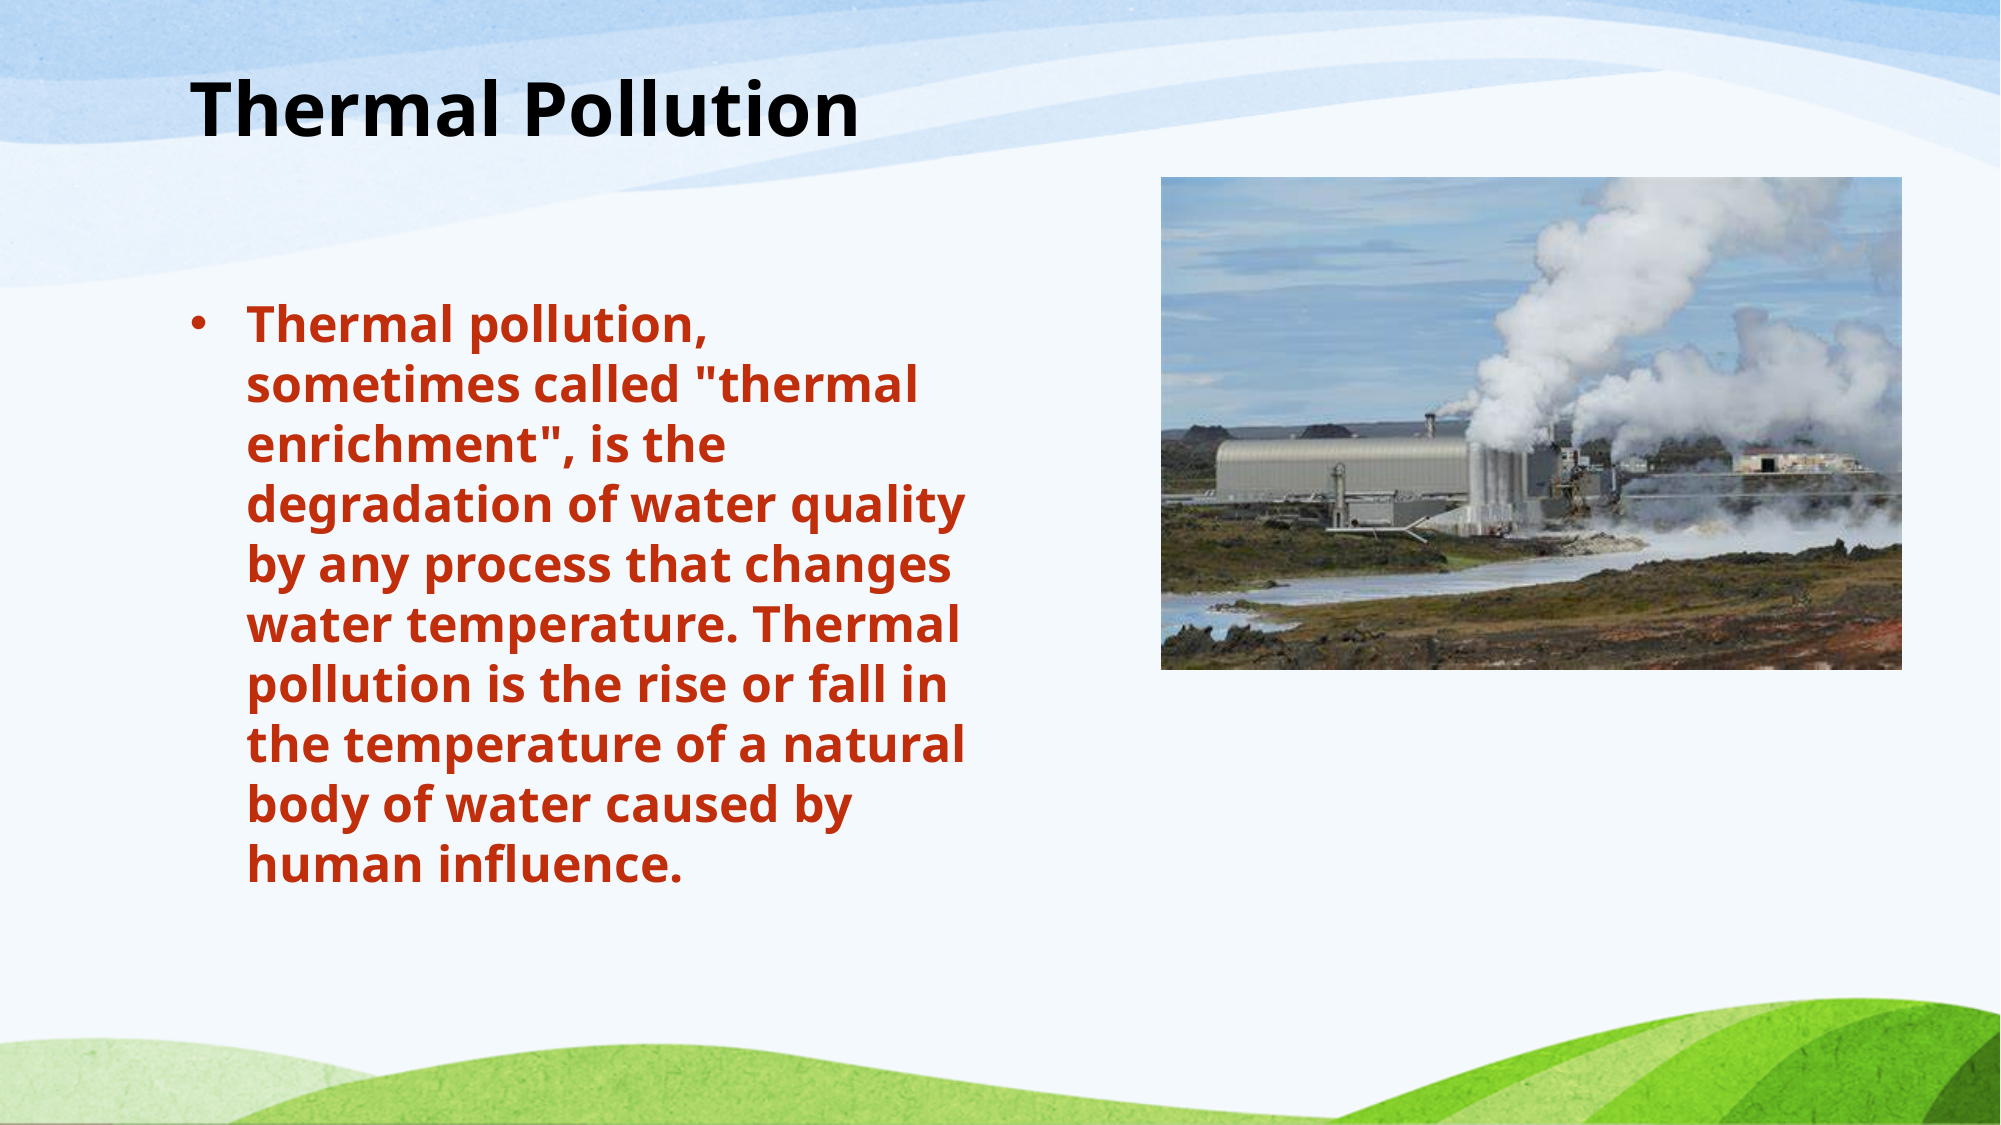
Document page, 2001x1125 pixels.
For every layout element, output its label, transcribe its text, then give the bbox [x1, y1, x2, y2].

picture [0, 0, 2001, 1125]
list Thermal pollution, sometimes called "thermal enrichment", is the degradation of water quality by any process that changes water temperature. Thermal pollution is the rise or fall in the temperature of a natural body of water caused by human influence. [174, 285, 1012, 980]
title Thermal Pollution [174, 50, 1025, 250]
